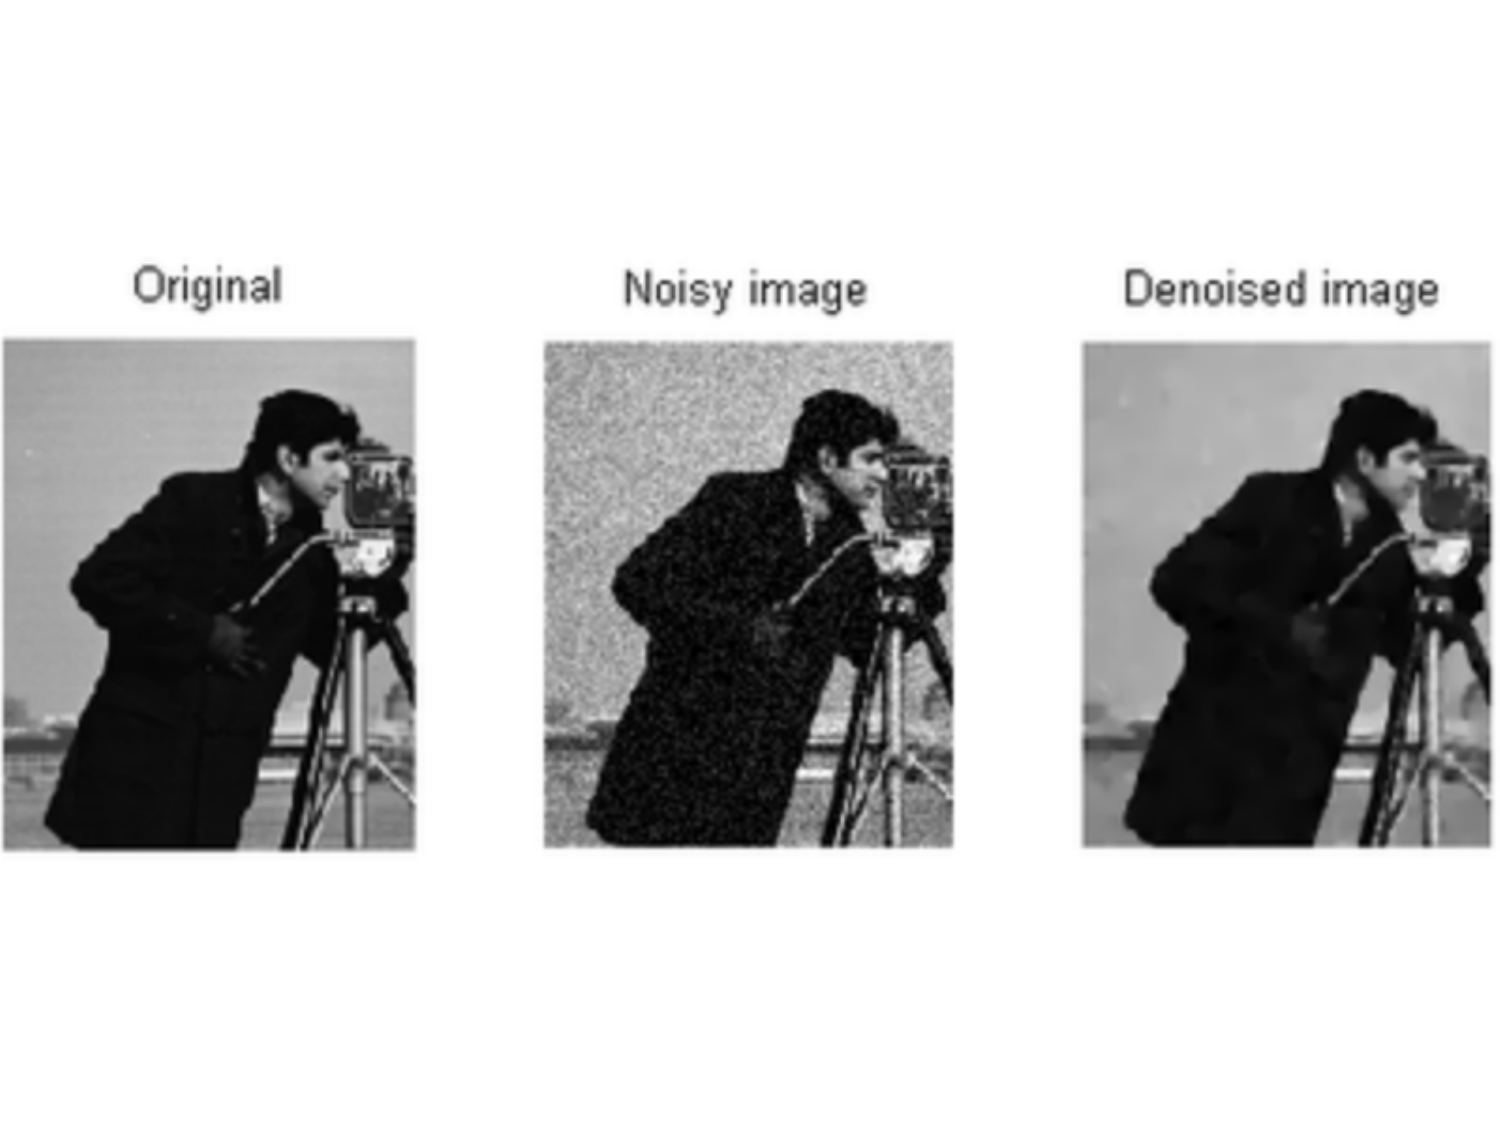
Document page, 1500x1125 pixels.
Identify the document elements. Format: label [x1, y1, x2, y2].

picture [0, 247, 1500, 876]
